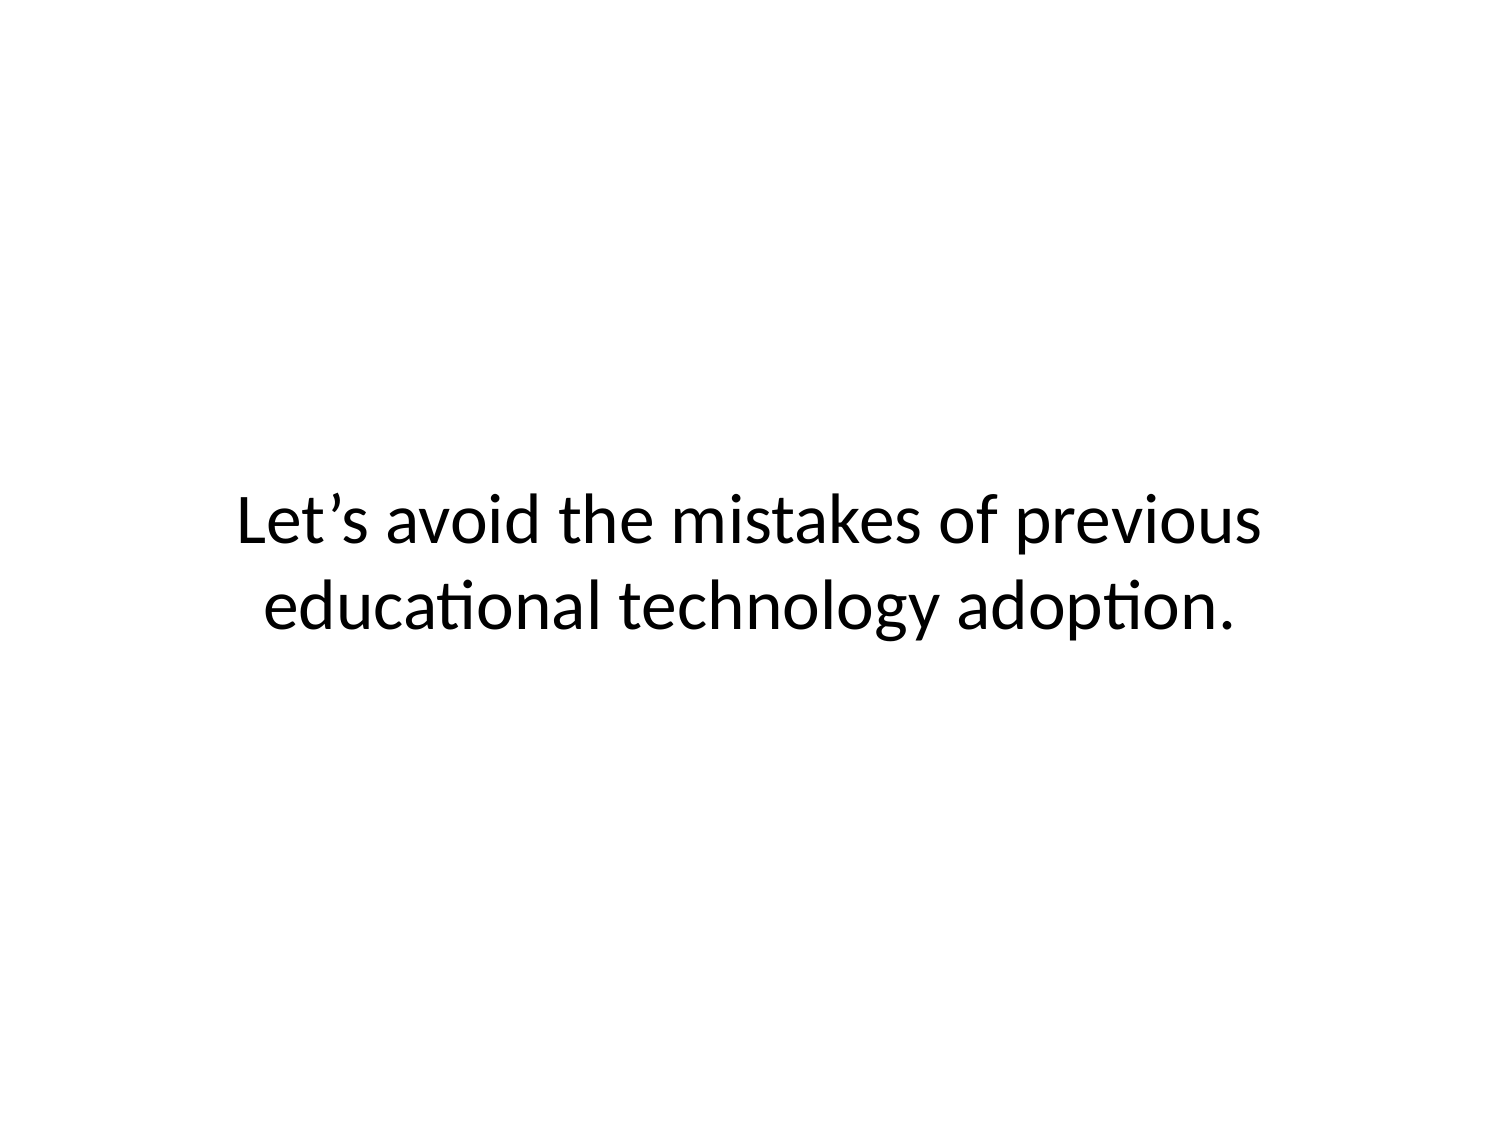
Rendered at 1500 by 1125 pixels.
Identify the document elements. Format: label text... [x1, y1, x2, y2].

title Let’s avoid the mistakes of previous educational technology adoption. [75, 464, 1425, 652]
